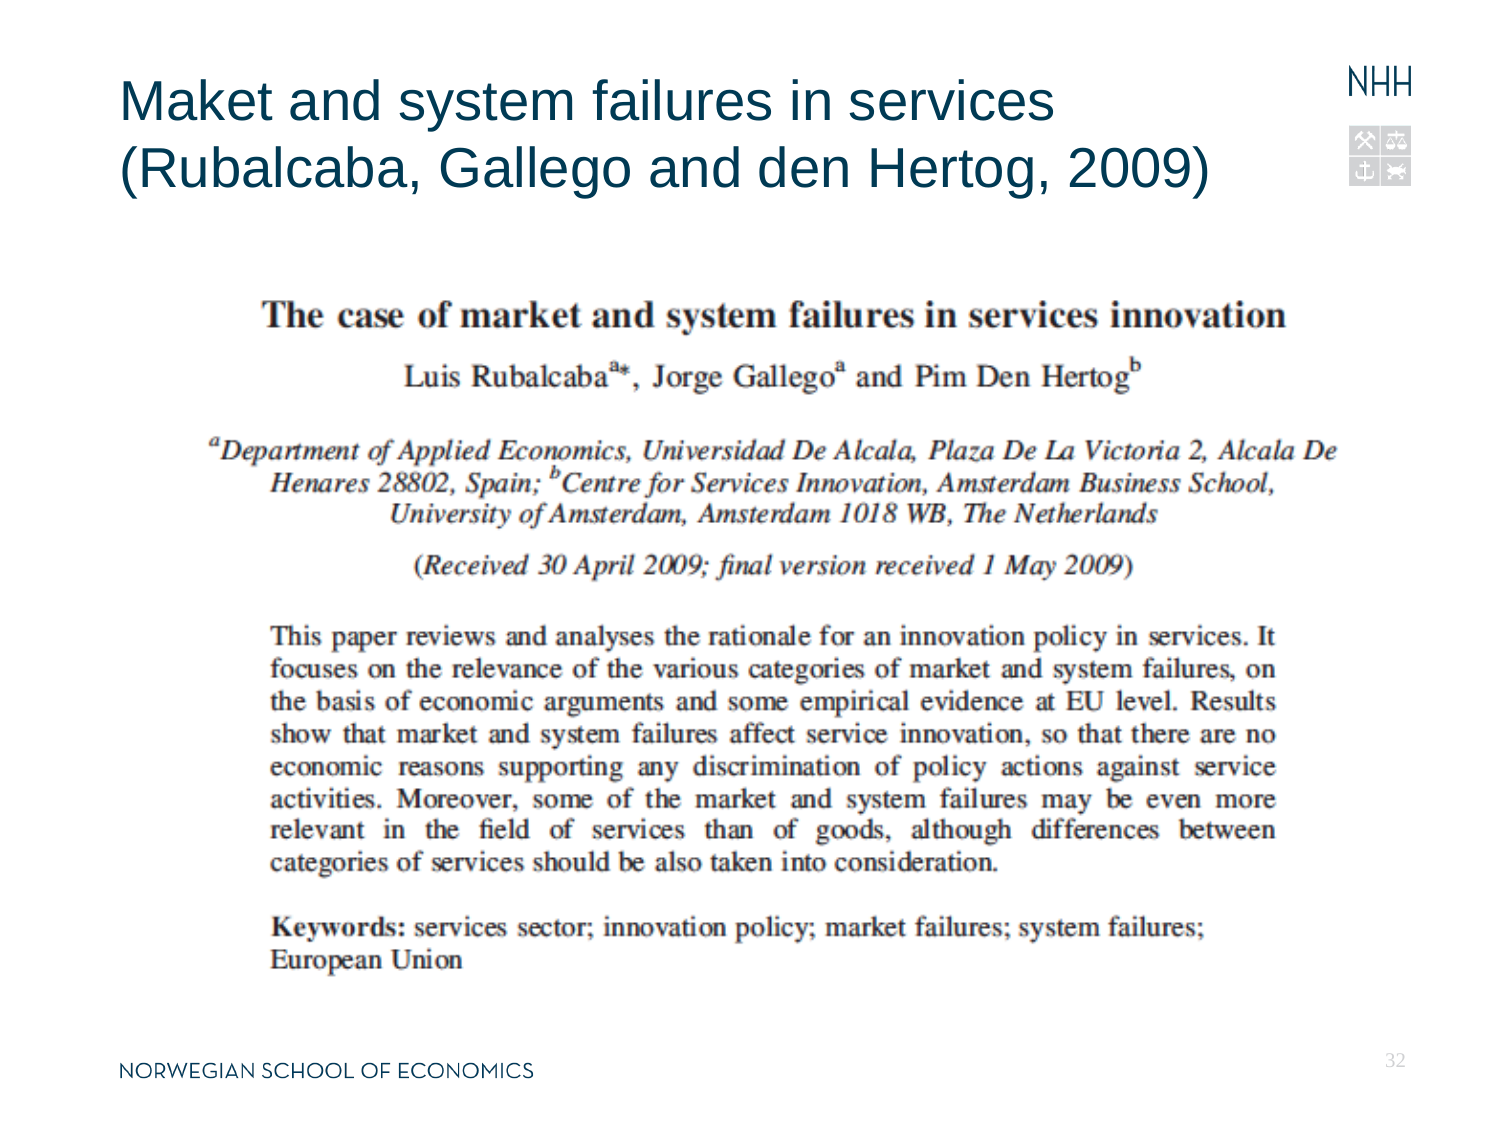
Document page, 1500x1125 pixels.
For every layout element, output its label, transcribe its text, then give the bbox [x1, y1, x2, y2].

picture [1375, 65, 1386, 82]
picture [111, 255, 1408, 992]
picture [80, 1024, 572, 1118]
title Maket and system failures in services (Rubalcaba, Gallego and den Hertog, 2009) [119, 62, 1279, 200]
slide_number 32 [1303, 1046, 1407, 1107]
picture [1349, 65, 1411, 186]
picture [1397, 65, 1408, 82]
picture [1349, 65, 1364, 86]
